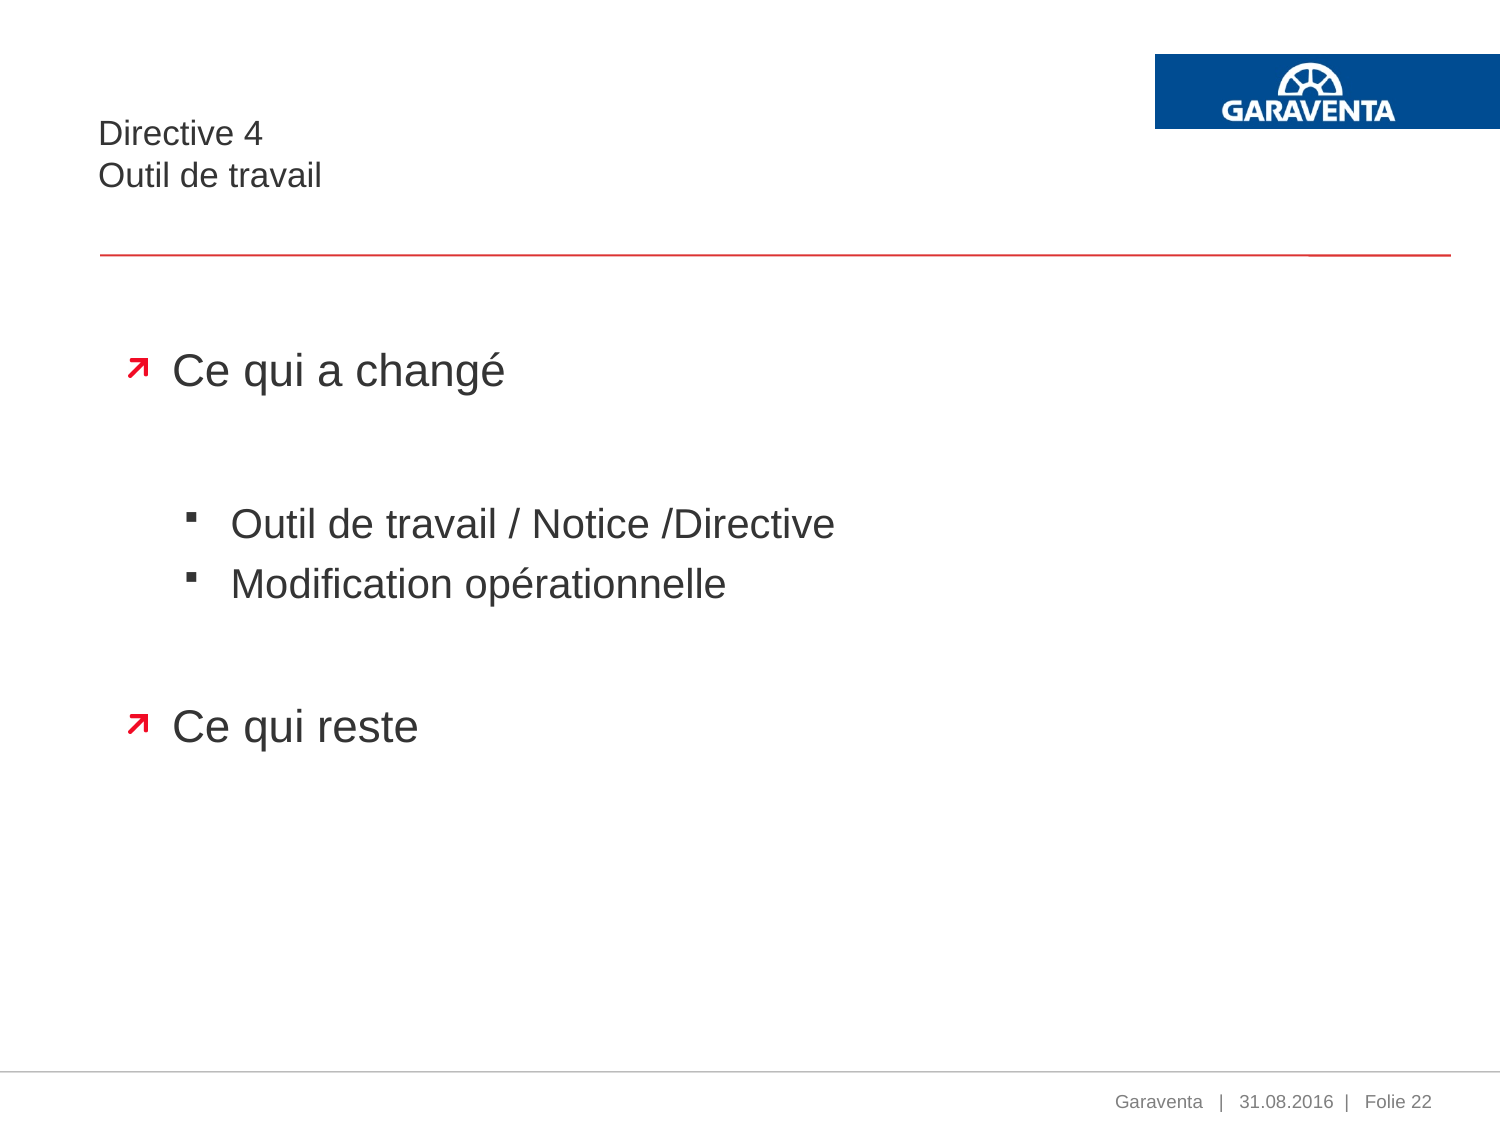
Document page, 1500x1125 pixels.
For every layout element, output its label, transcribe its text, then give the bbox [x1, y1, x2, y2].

picture [128, 714, 148, 734]
list Ce qui a changé Outil de travail / Notice /Directive Modification opérationnelle Ce qui reste [113, 322, 1383, 998]
picture [1155, 54, 1500, 129]
title Directive 4 Outil de travail [83, 101, 1383, 244]
picture [128, 358, 148, 378]
